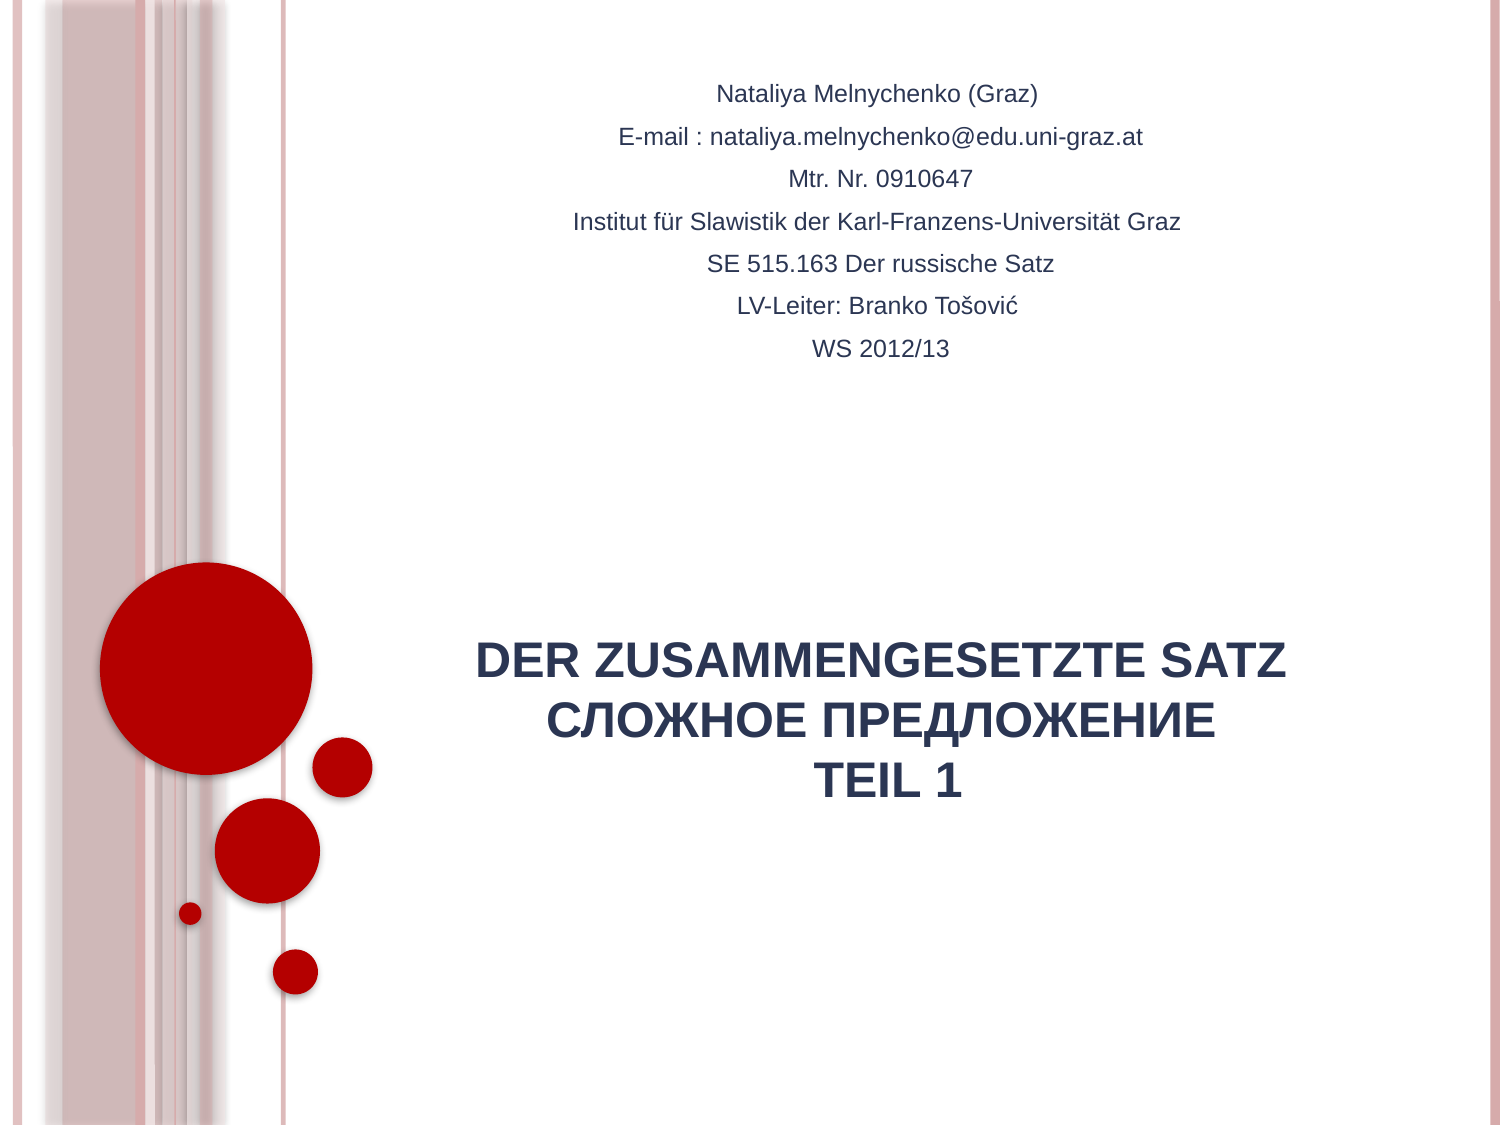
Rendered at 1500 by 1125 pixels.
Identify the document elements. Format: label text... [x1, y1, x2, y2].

subtitle Nataliya Melnychenko (Graz) E-mail : nataliya.melnychenko@edu.uni-graz.at Mtr. Nr. 0910647 Institut für Slawistik der Karl-Franzens-Universität Graz SE 515.163 Der russische Satz LV-Leiter: Branko Tošović WS 2012/13 [375, 70, 1388, 504]
title Der zusammengesetzte Satz Сложное предложение Teil 1 [375, 504, 1388, 815]
